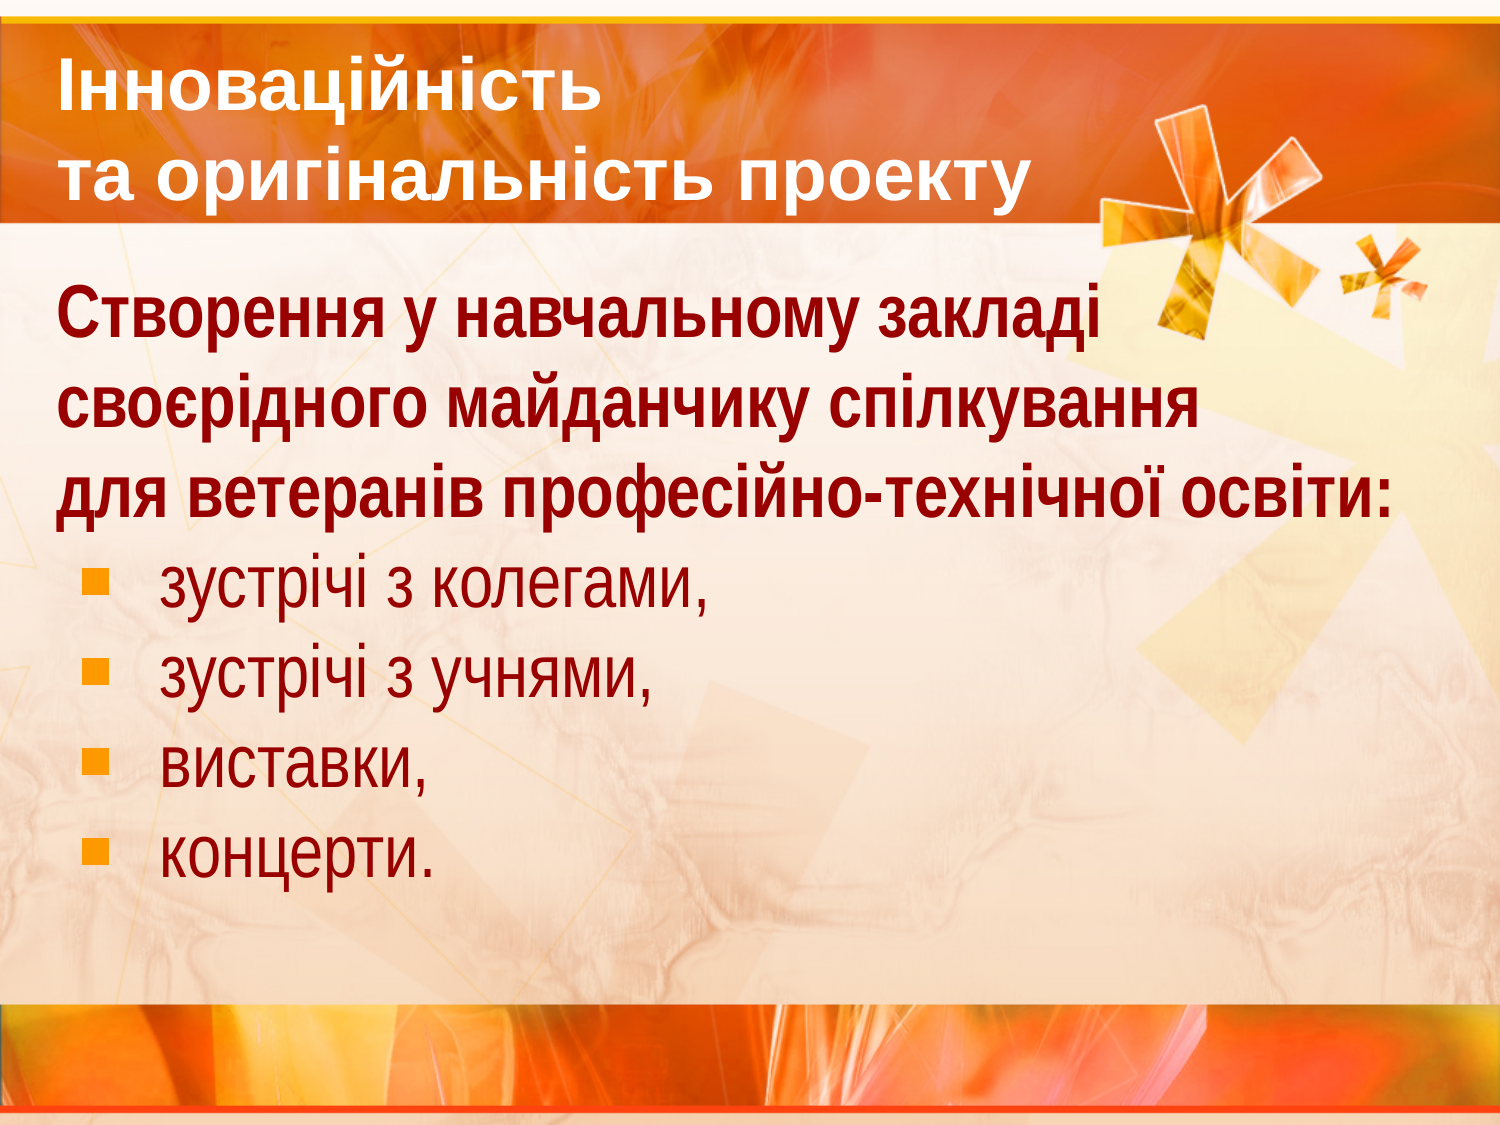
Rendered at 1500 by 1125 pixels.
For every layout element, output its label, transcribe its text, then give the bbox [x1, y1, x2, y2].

text_box Створення у навчальному закладі своєрідного майданчику спілкування для ветеранів професійно-технічної освіти: зустрічі з колегами, зустрічі з учнями, виставки, концерти. [41, 255, 1459, 901]
title Інноваційність та оригінальність проекту [41, 66, 1459, 185]
picture [0, 0, 1500, 1125]
